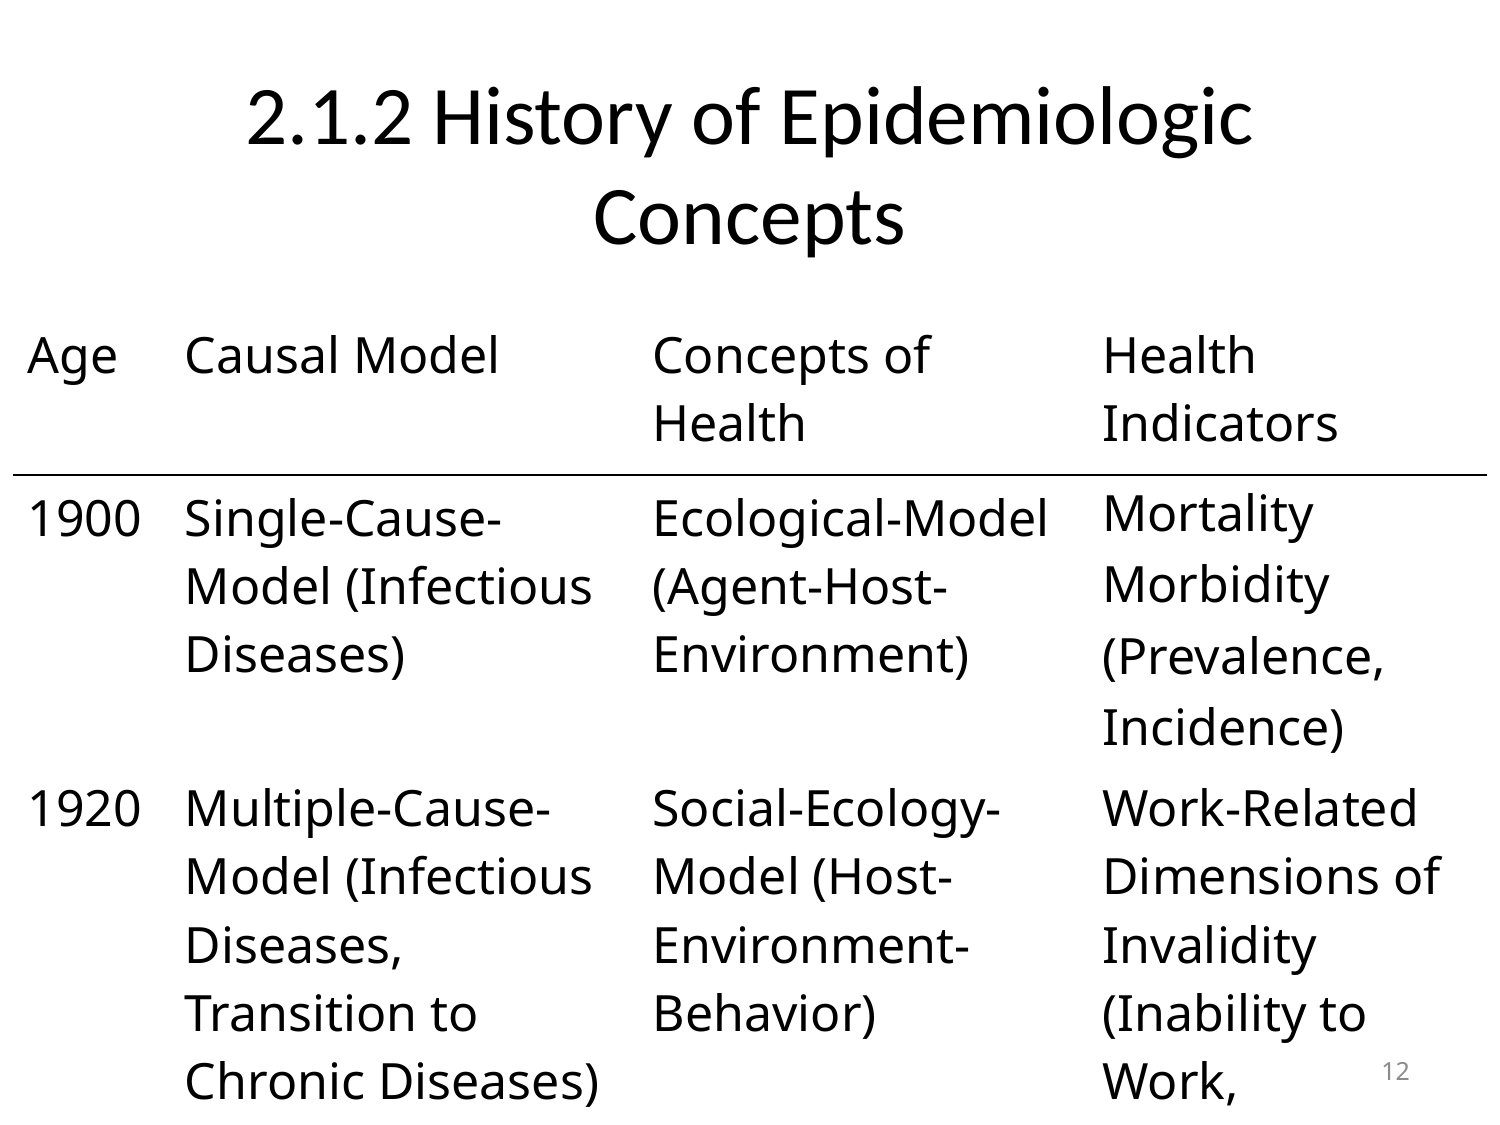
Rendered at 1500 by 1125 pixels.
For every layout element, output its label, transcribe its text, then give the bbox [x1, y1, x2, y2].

table_cell Multiple-Cause-Model (Infectious Diseases, Transition to Chronic Diseases) [170, 766, 637, 1125]
table_cell Mortality Morbidity (Prevalence, Incidence) [1087, 476, 1487, 766]
table_cell Single-Cause-Model (Infectious Diseases) [170, 476, 637, 766]
table_cell 1900 [13, 476, 170, 766]
slide_number 12 [1074, 1042, 1425, 1103]
table_cell Social-Ecology-Model (Host-Environment-Behavior) [637, 766, 1087, 1125]
table_header Health Indicators [1087, 313, 1487, 474]
table_cell Work-Related Dimensions of Invalidity (Inability to Work, Disability) [1087, 766, 1487, 1125]
table_header Age [13, 313, 170, 474]
table_header Causal Model [170, 313, 637, 474]
title 2.1.2 History of Epidemiologic Concepts [75, 47, 1425, 275]
table_header Concepts of Health [637, 313, 1087, 474]
table_cell Ecological-Model (Agent-Host-Environment) [637, 476, 1087, 766]
table_cell 1920 [13, 766, 170, 1125]
